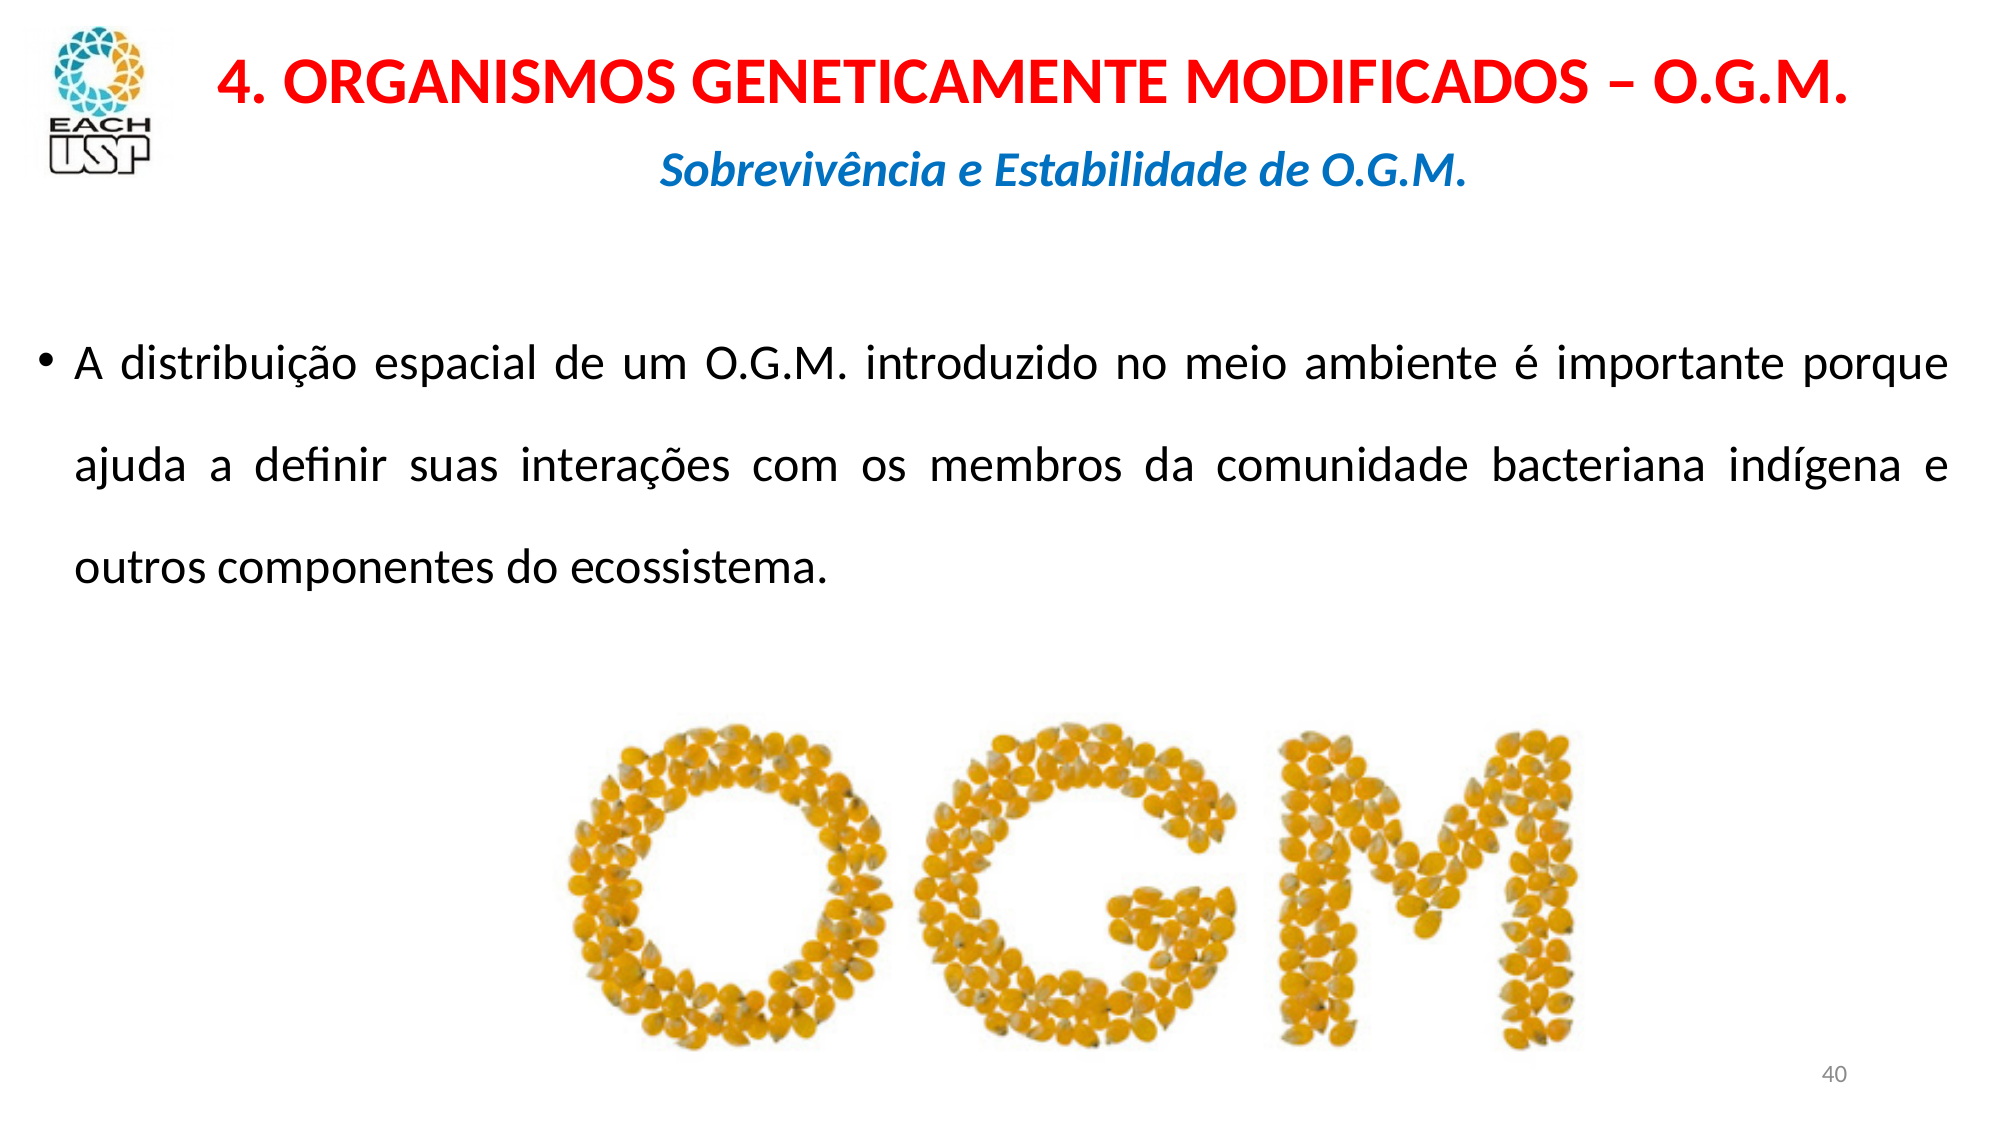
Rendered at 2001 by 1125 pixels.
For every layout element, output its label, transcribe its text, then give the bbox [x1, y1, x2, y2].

slide_number 40 [1412, 1042, 1863, 1103]
text_box 4. ORGANISMOS GENETICAMENTE MODIFICADOS – O.G.M. [202, 29, 1936, 124]
picture [500, 678, 1638, 1096]
list A distribuição espacial de um O.G.M. introduzido no meio ambiente é importante porque ajuda a definir suas interações com os membros da comunidade bacteriana indígena e outros componentes do ecossistema. [22, 279, 1966, 994]
picture [22, 26, 174, 178]
text_box Sobrevivência e Estabilidade de O.G.M. [645, 129, 1493, 205]
